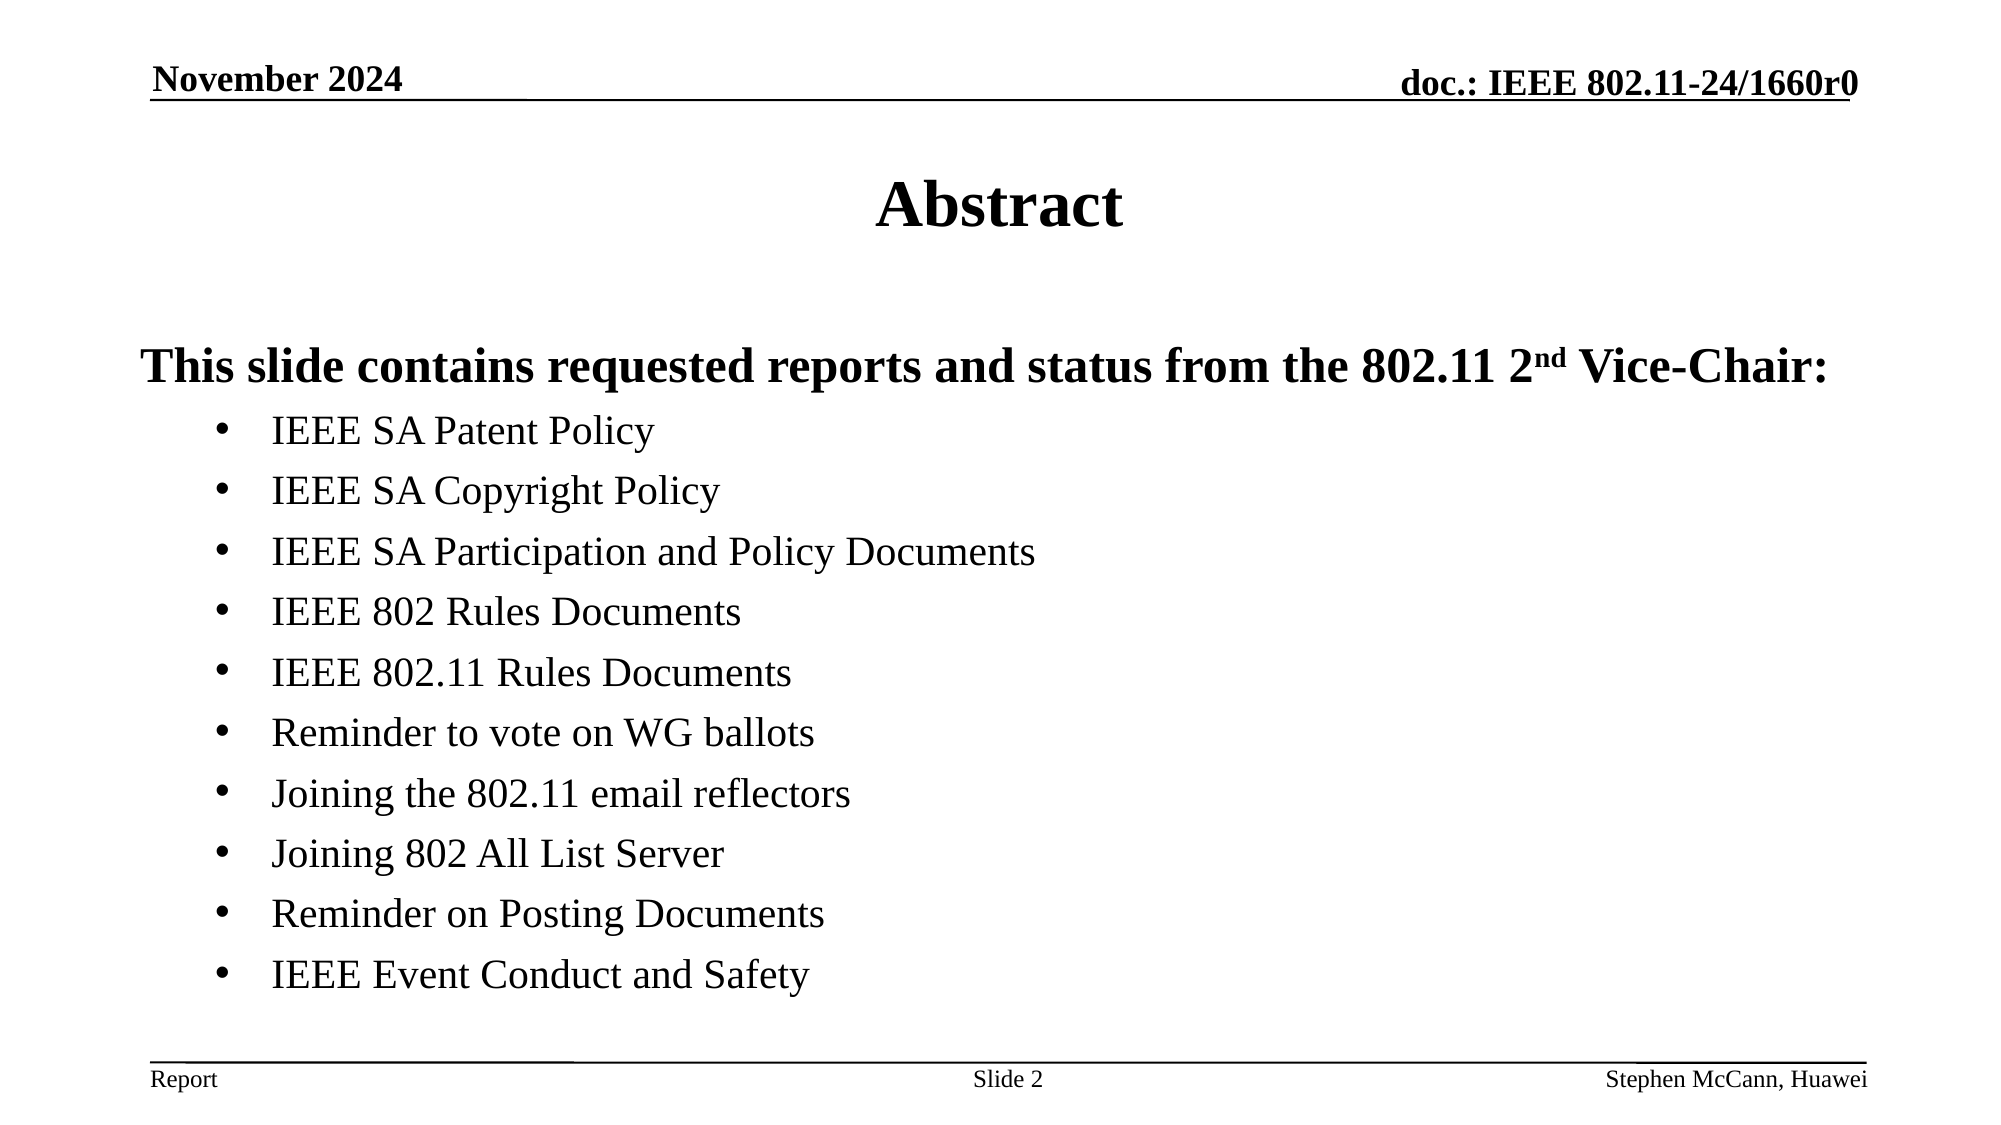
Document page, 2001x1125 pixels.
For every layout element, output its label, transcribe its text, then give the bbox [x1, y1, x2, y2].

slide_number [152, 54, 563, 100]
footer Stephen McCann, Huawei [1171, 1061, 1869, 1093]
title Abstract [149, 112, 1850, 288]
slide_number Slide 2 [950, 1061, 1067, 1123]
list This slide contains requested reports and status from the 802.11 2nd Vice-Chair: IEEE SA Patent Policy IEEE SA Copyright Policy IEEE SA Participation and Policy Documents IEEE 802 Rules Documents IEEE 802.11 Rules Documents Reminder to vote on WG ballots Joining the 802.11 email reflectors Joining 802 All List Server Reminder on Posting Documents IEEE Event Conduct and Safety [124, 324, 1869, 1000]
